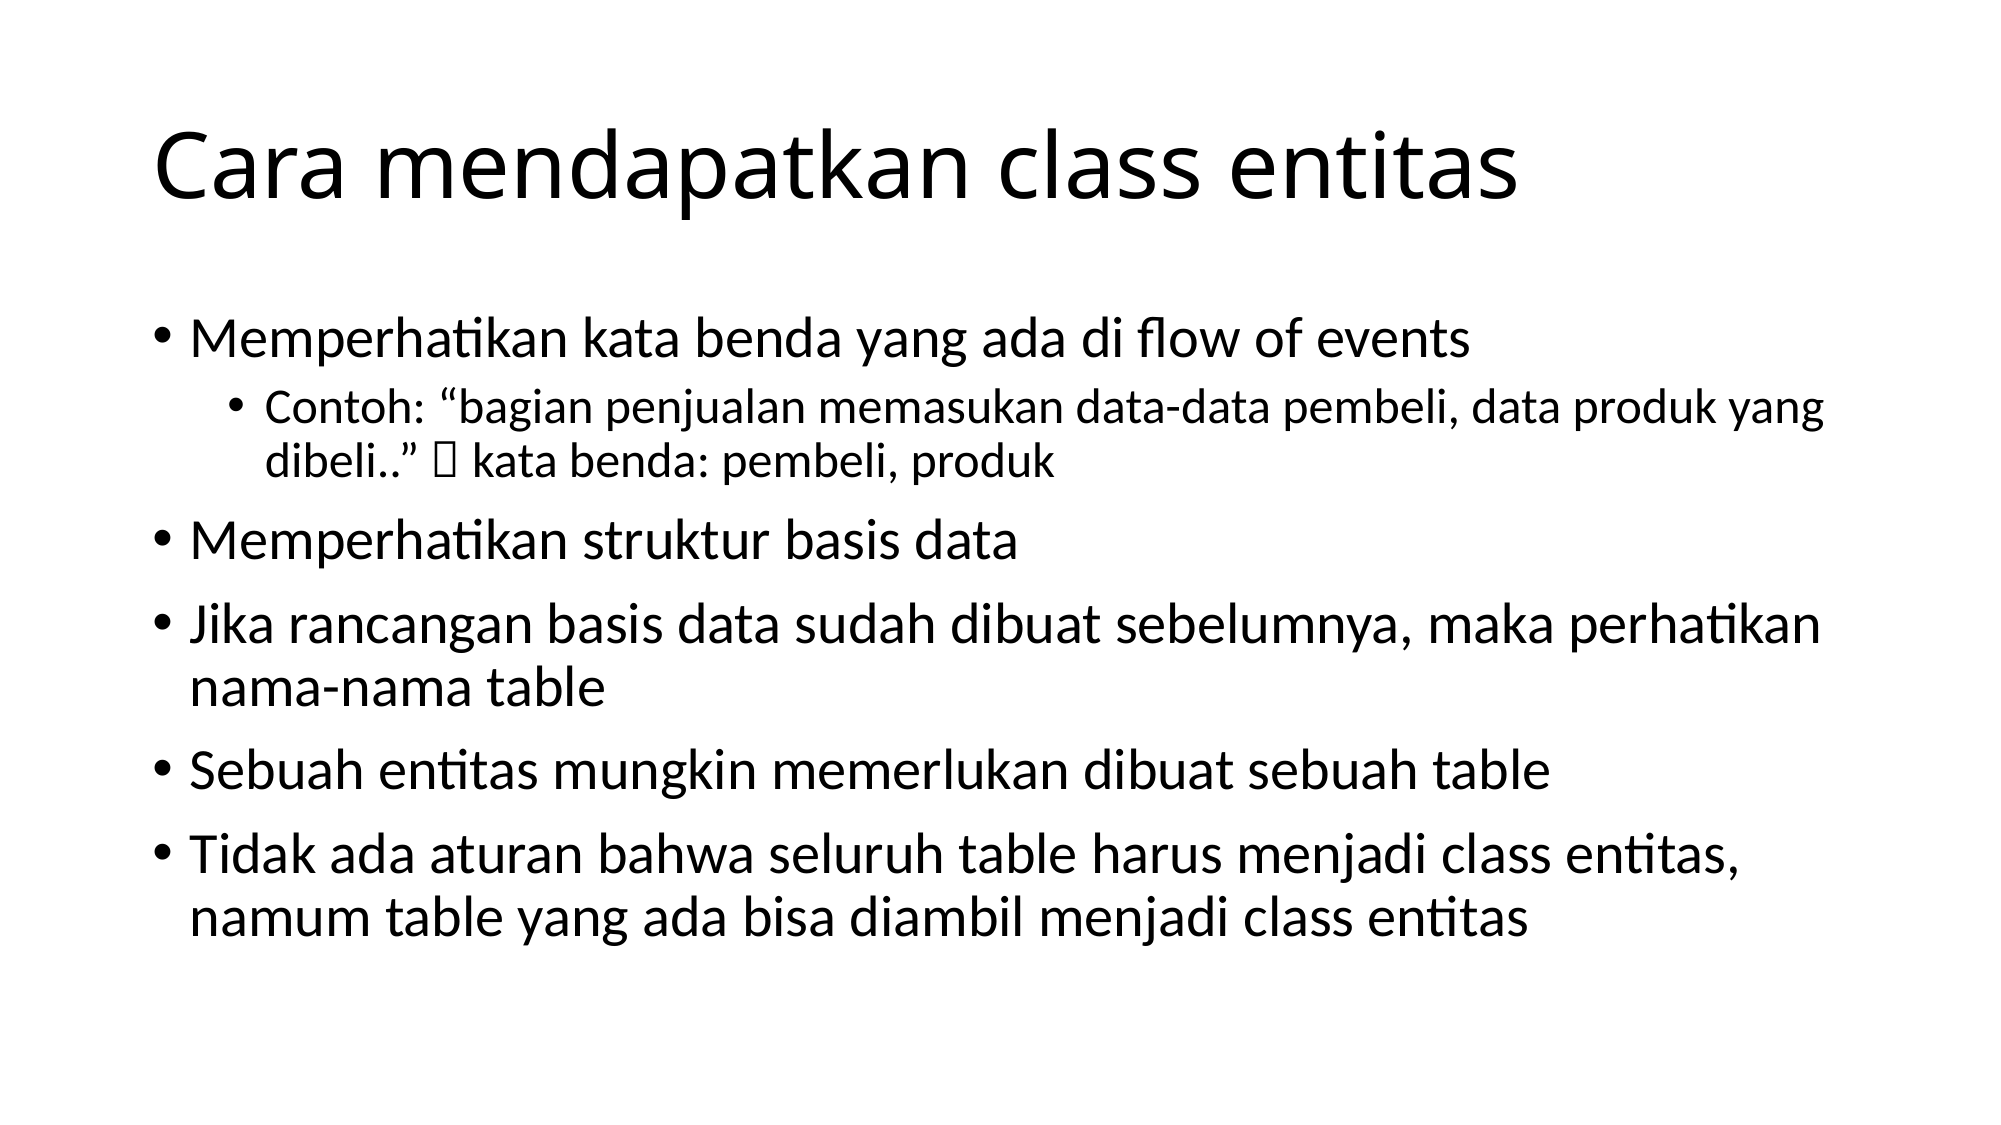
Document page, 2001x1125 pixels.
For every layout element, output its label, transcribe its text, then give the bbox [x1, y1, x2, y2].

title Cara mendapatkan class entitas [137, 59, 1863, 278]
list Memperhatikan kata benda yang ada di flow of events Contoh: “bagian penjualan memasukan data-data pembeli, data produk yang dibeli..”  kata benda: pembeli, produk Memperhatikan struktur basis data Jika rancangan basis data sudah dibuat sebelumnya, maka perhatikan nama-nama table Sebuah entitas mungkin memerlukan dibuat sebuah table Tidak ada aturan bahwa seluruh table harus menjadi class entitas, namum table yang ada bisa diambil menjadi class entitas [137, 299, 1863, 1014]
